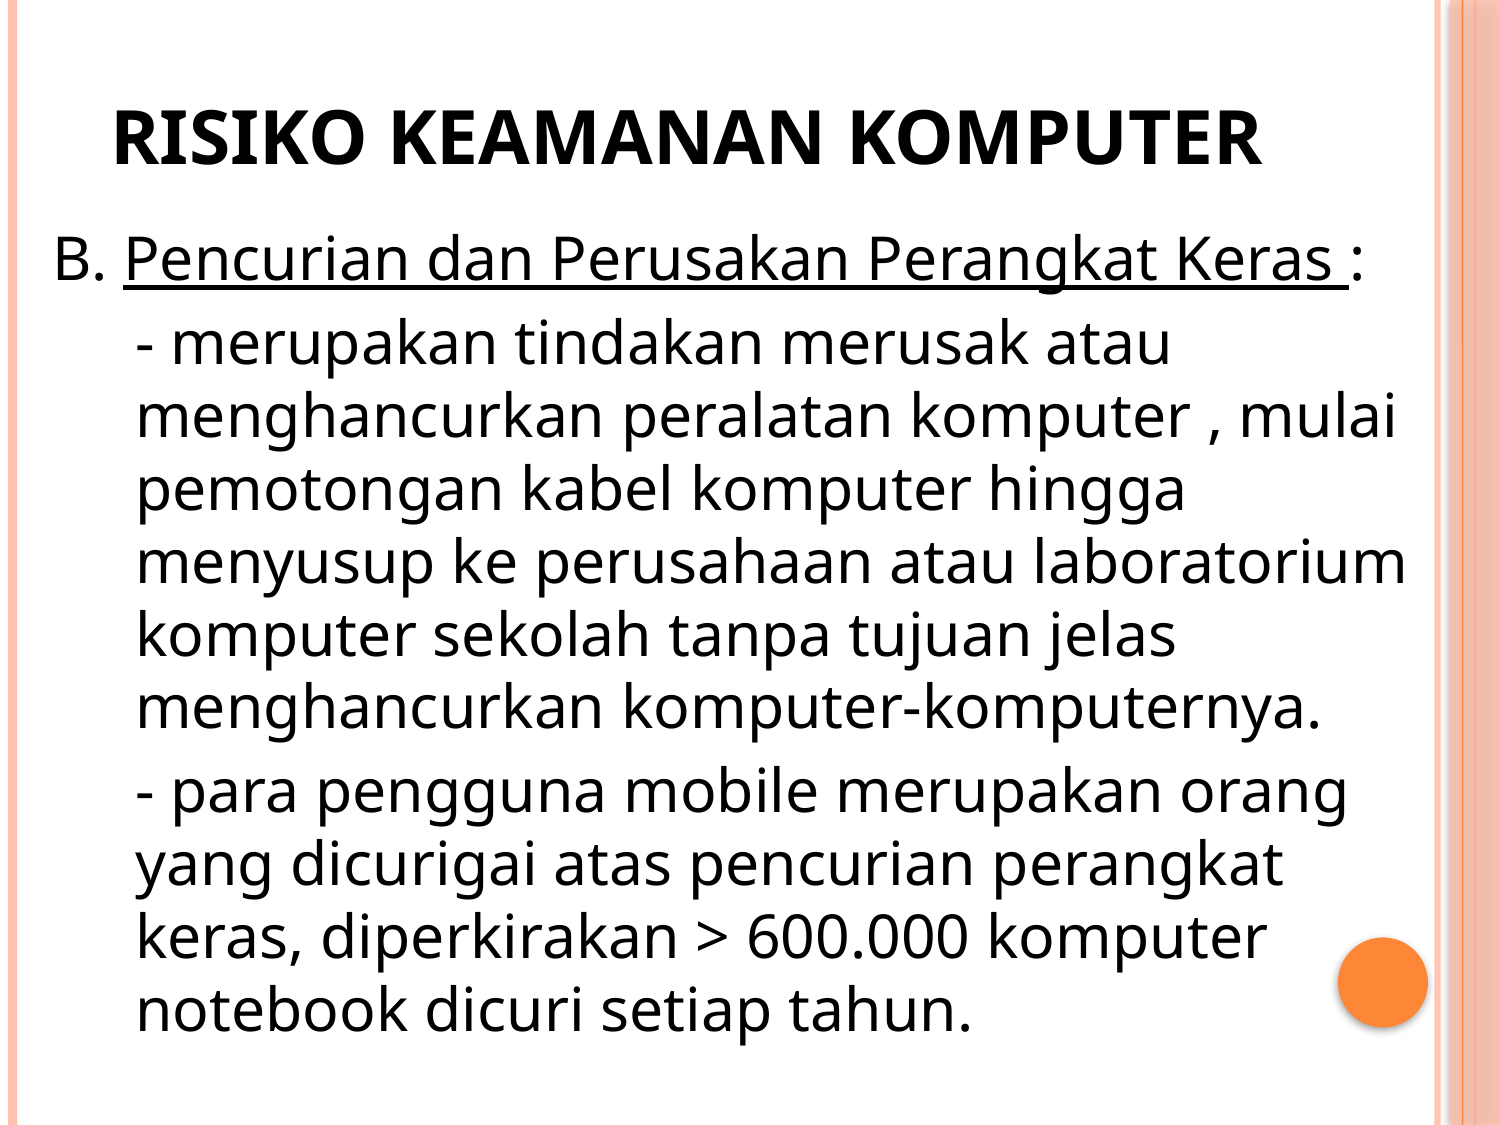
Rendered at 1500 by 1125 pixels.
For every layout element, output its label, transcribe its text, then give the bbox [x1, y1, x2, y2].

list B. Pencurian dan Perusakan Perangkat Keras : - merupakan tindakan merusak atau menghancurkan peralatan komputer , mulai pemotongan kabel komputer hingga menyusup ke perusahaan atau laboratorium komputer sekolah tanpa tujuan jelas menghancurkan komputer-komputernya. - para pengguna mobile merupakan orang yang dicurigai atas pencurian perangkat keras, diperkirakan > 600.000 komputer notebook dicuri setiap tahun. [37, 212, 1463, 1062]
title Risiko keamanan komputer [75, 45, 1300, 188]
